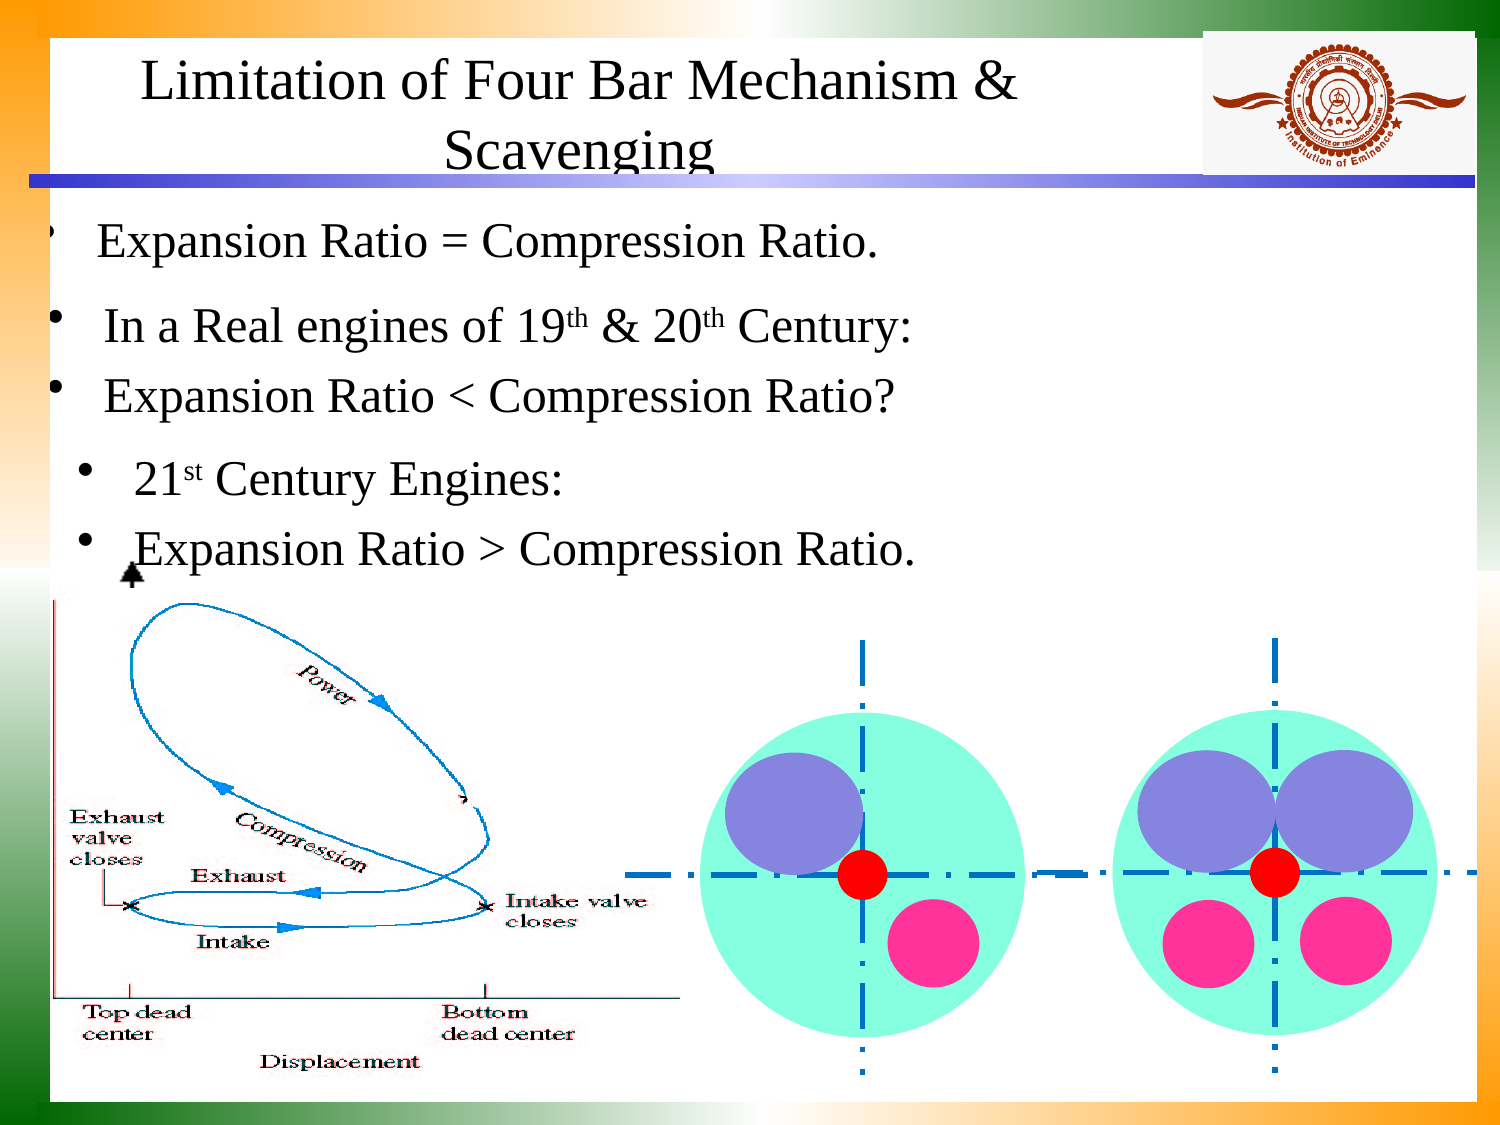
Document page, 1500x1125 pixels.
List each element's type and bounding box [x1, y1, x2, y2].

text_box [0, 0, 1500, 1125]
